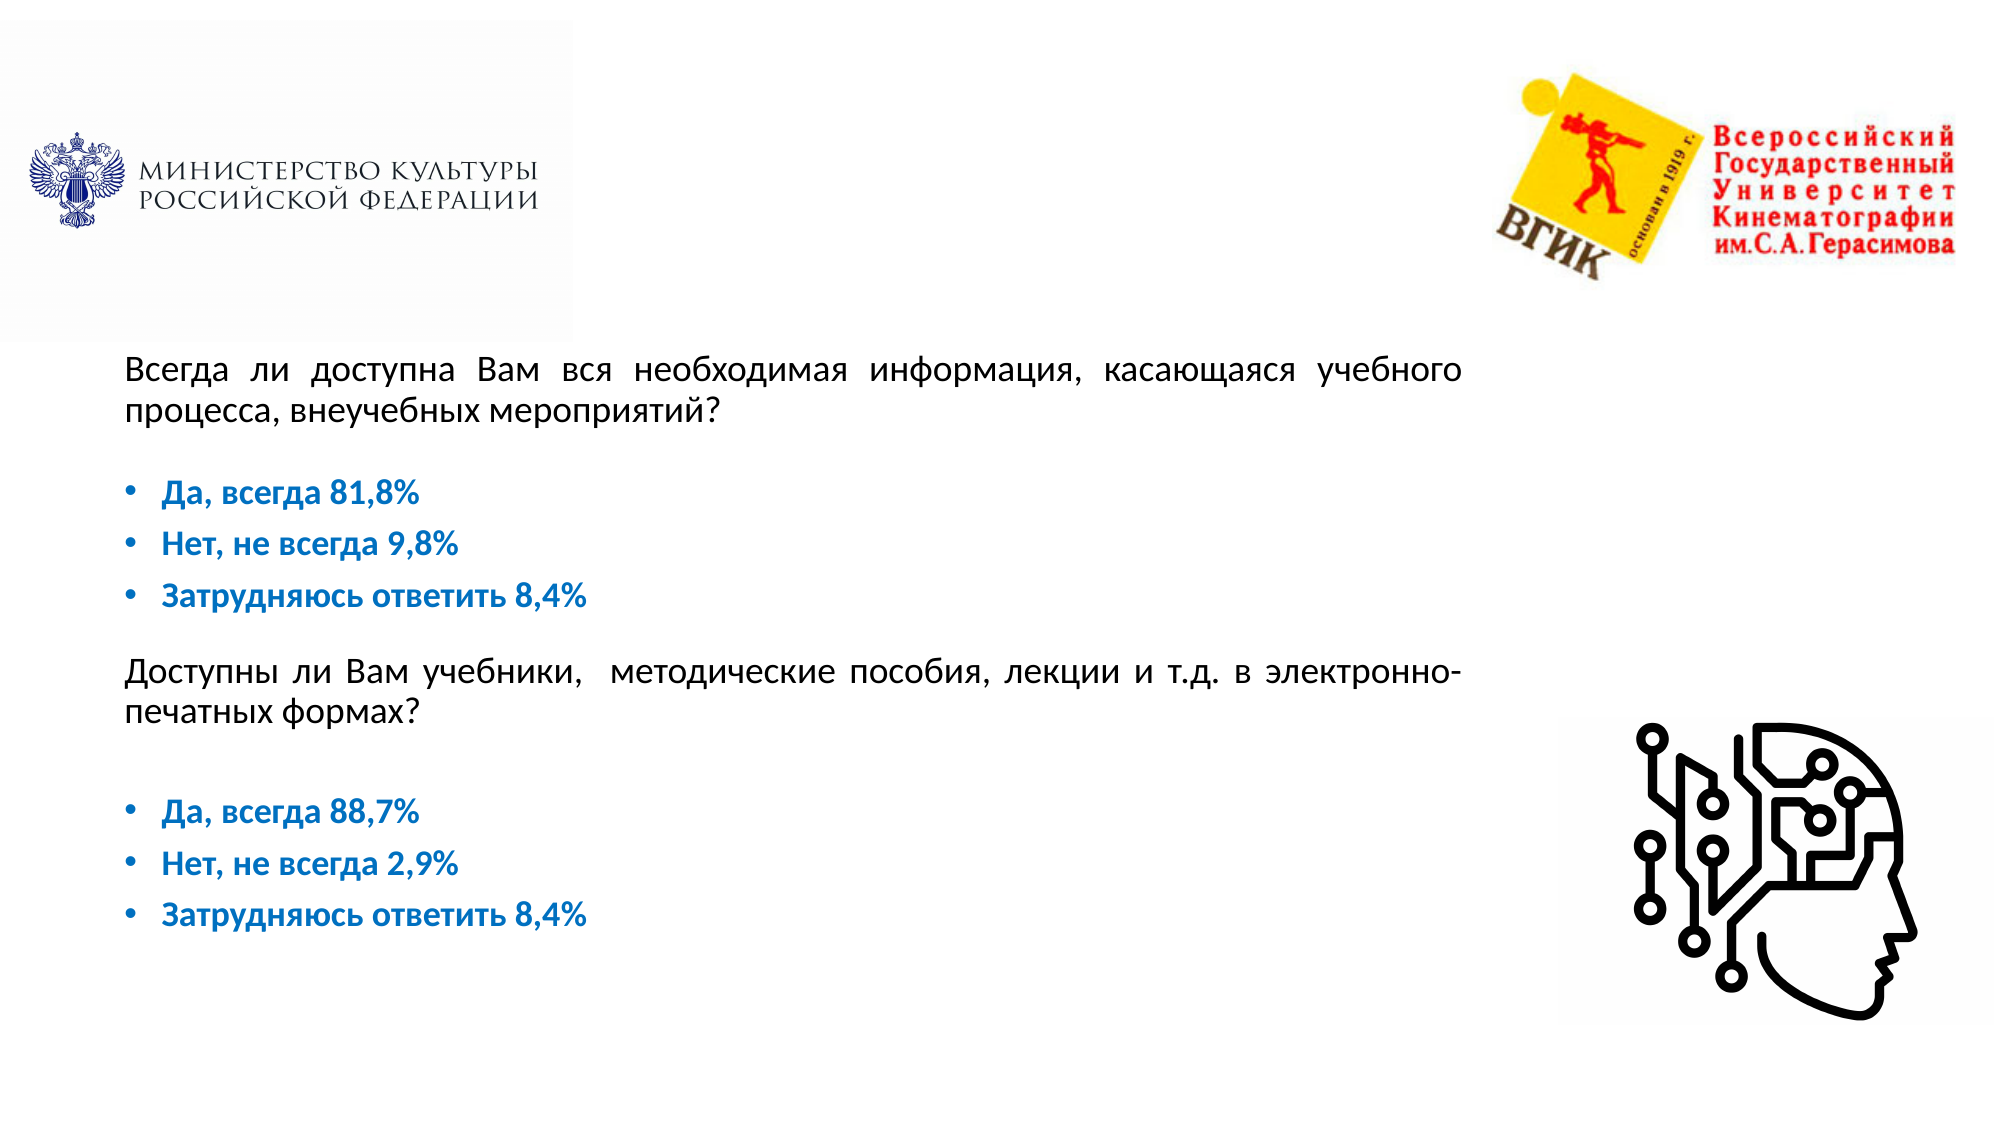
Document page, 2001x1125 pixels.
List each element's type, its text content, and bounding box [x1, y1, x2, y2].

list Всегда ли доступна Вам вся необходимая информация, касающаяся учебного процесса, внеучебных мероприятий? [109, 341, 1479, 491]
text_box Да, всегда 88,7% Нет, не всегда 2,9% Затрудняюсь ответить 8,4% [109, 784, 1404, 944]
text_box Доступны ли Вам учебники, методические пособия, лекции и т.д. в электронно-печатных формах? [109, 643, 1479, 792]
picture [1492, 27, 1962, 342]
picture [0, 20, 573, 342]
picture [1558, 717, 1994, 1025]
text_box Да, всегда 81,8% Нет, не всегда 9,8% Затрудняюсь ответить 8,4% [109, 465, 1404, 625]
